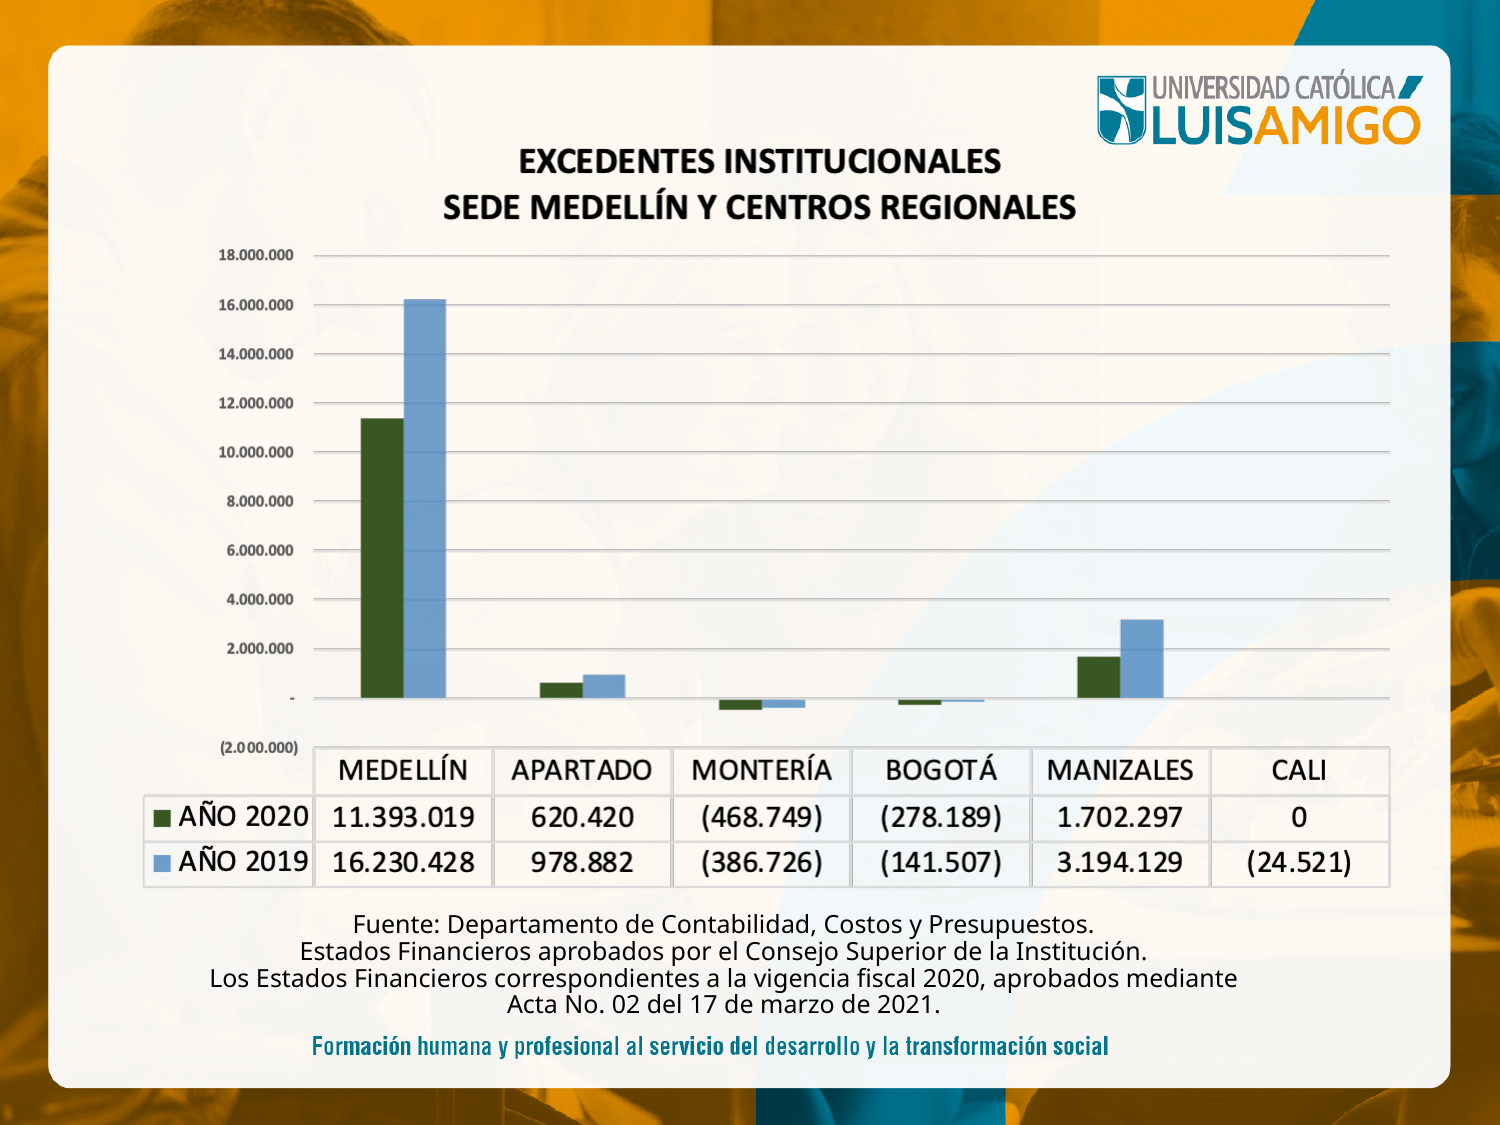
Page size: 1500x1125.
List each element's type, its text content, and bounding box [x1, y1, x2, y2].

picture [0, 0, 1500, 1125]
text_box Fuente: Departamento de Contabilidad, Costos y Presupuestos. Estados Financieros aprobados por el Consejo Superior de la Institución. Los Estados Financieros correspondientes a la vigencia fiscal 2020, aprobados mediante Acta No. 02 del 17 de marzo de 2021. [86, 897, 1362, 1027]
